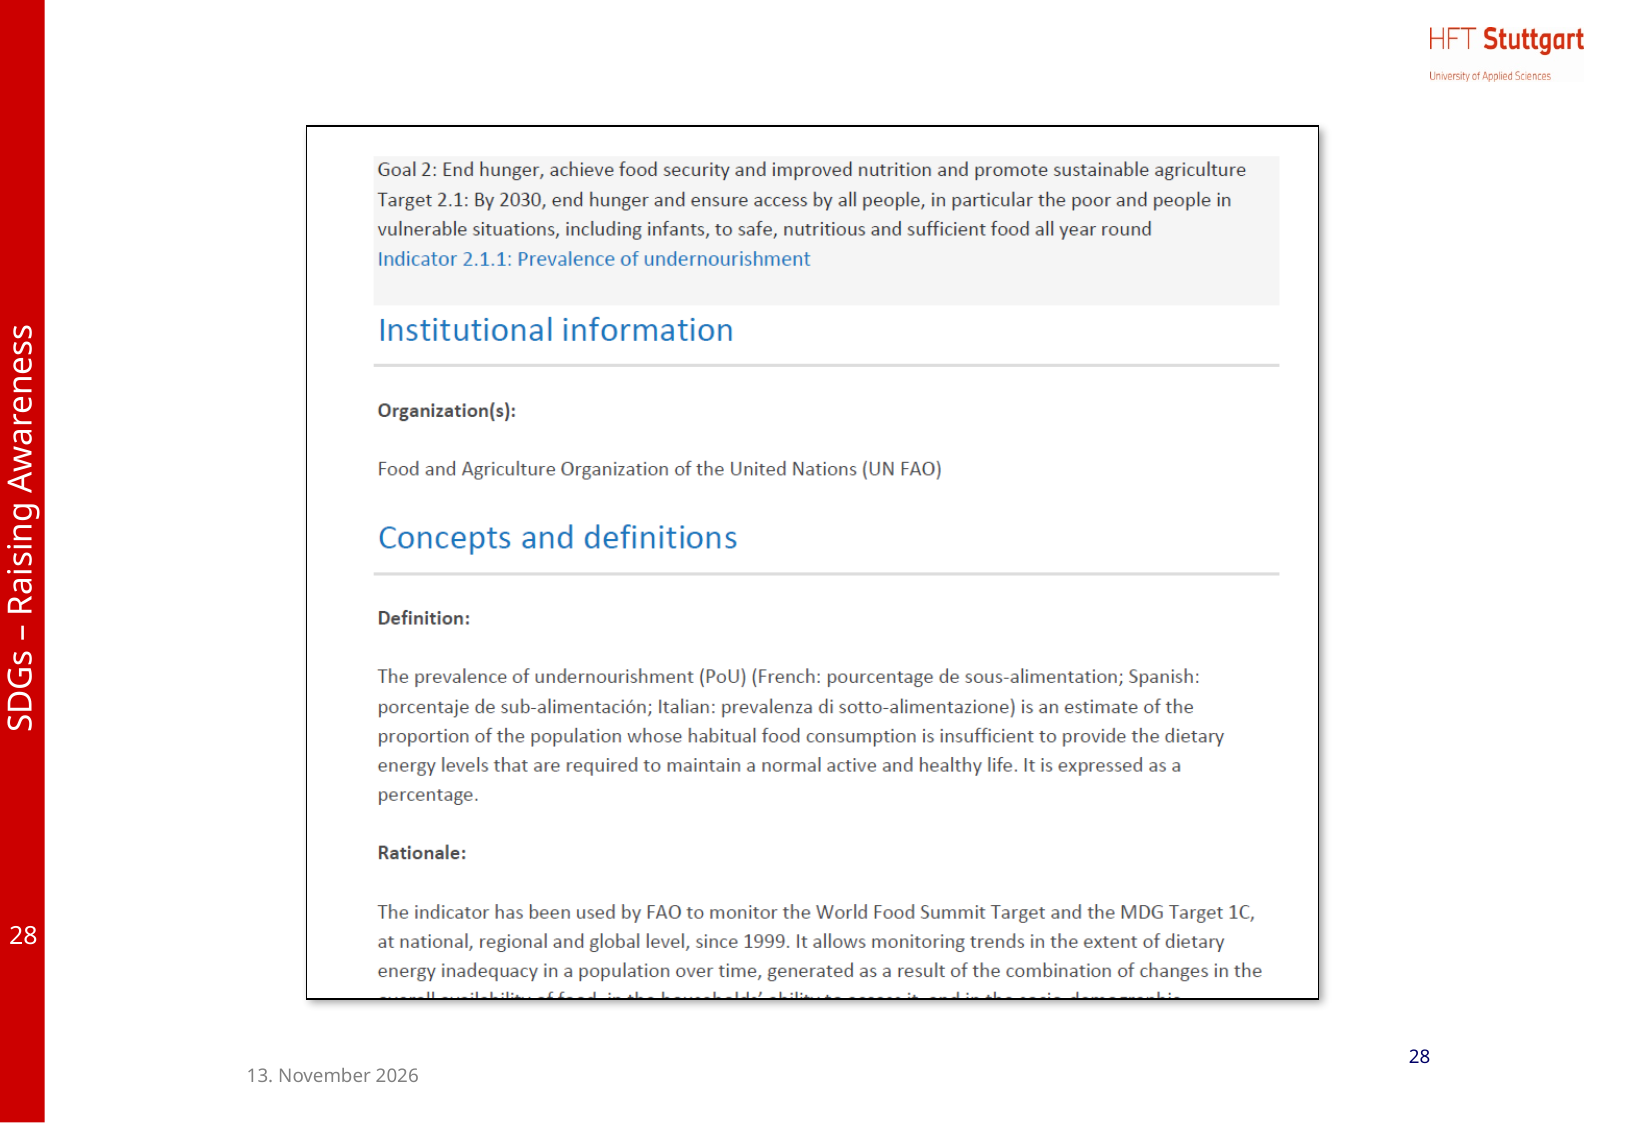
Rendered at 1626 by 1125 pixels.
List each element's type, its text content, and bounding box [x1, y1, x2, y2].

slide_number 28 [1124, 1037, 1451, 1100]
picture [306, 126, 1318, 999]
picture [1430, 27, 1584, 82]
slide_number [57, 1056, 434, 1094]
